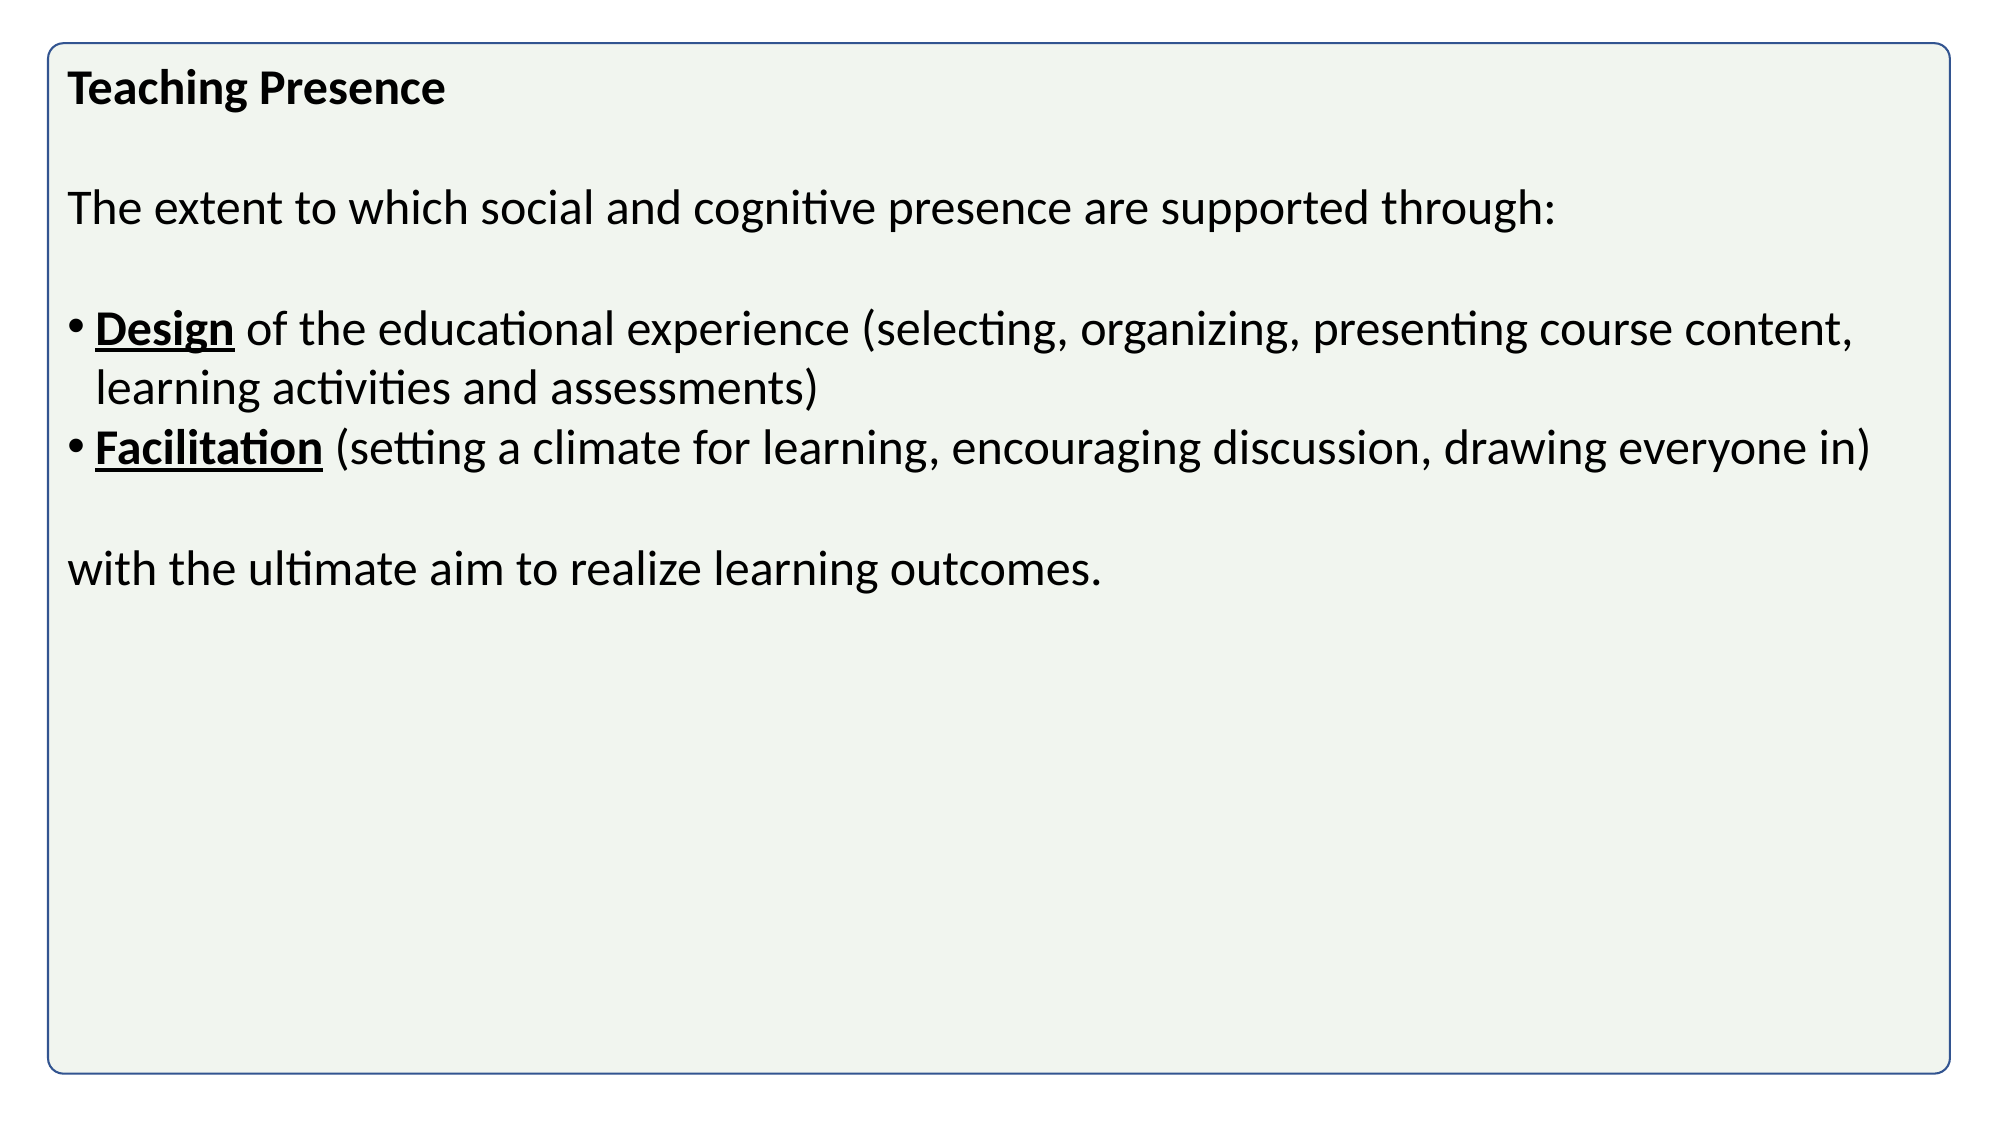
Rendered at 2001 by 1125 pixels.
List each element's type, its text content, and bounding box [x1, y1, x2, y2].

text_box Teaching Presence The extent to which social and cognitive presence are supported through: Design of the educational experience (selecting, organizing, presenting course content, learning activities and assessments) Facilitation (setting a climate for learning, encouraging discussion, drawing everyone in) with the ultimate aim to realize learning outcomes. [46, 42, 1951, 1075]
